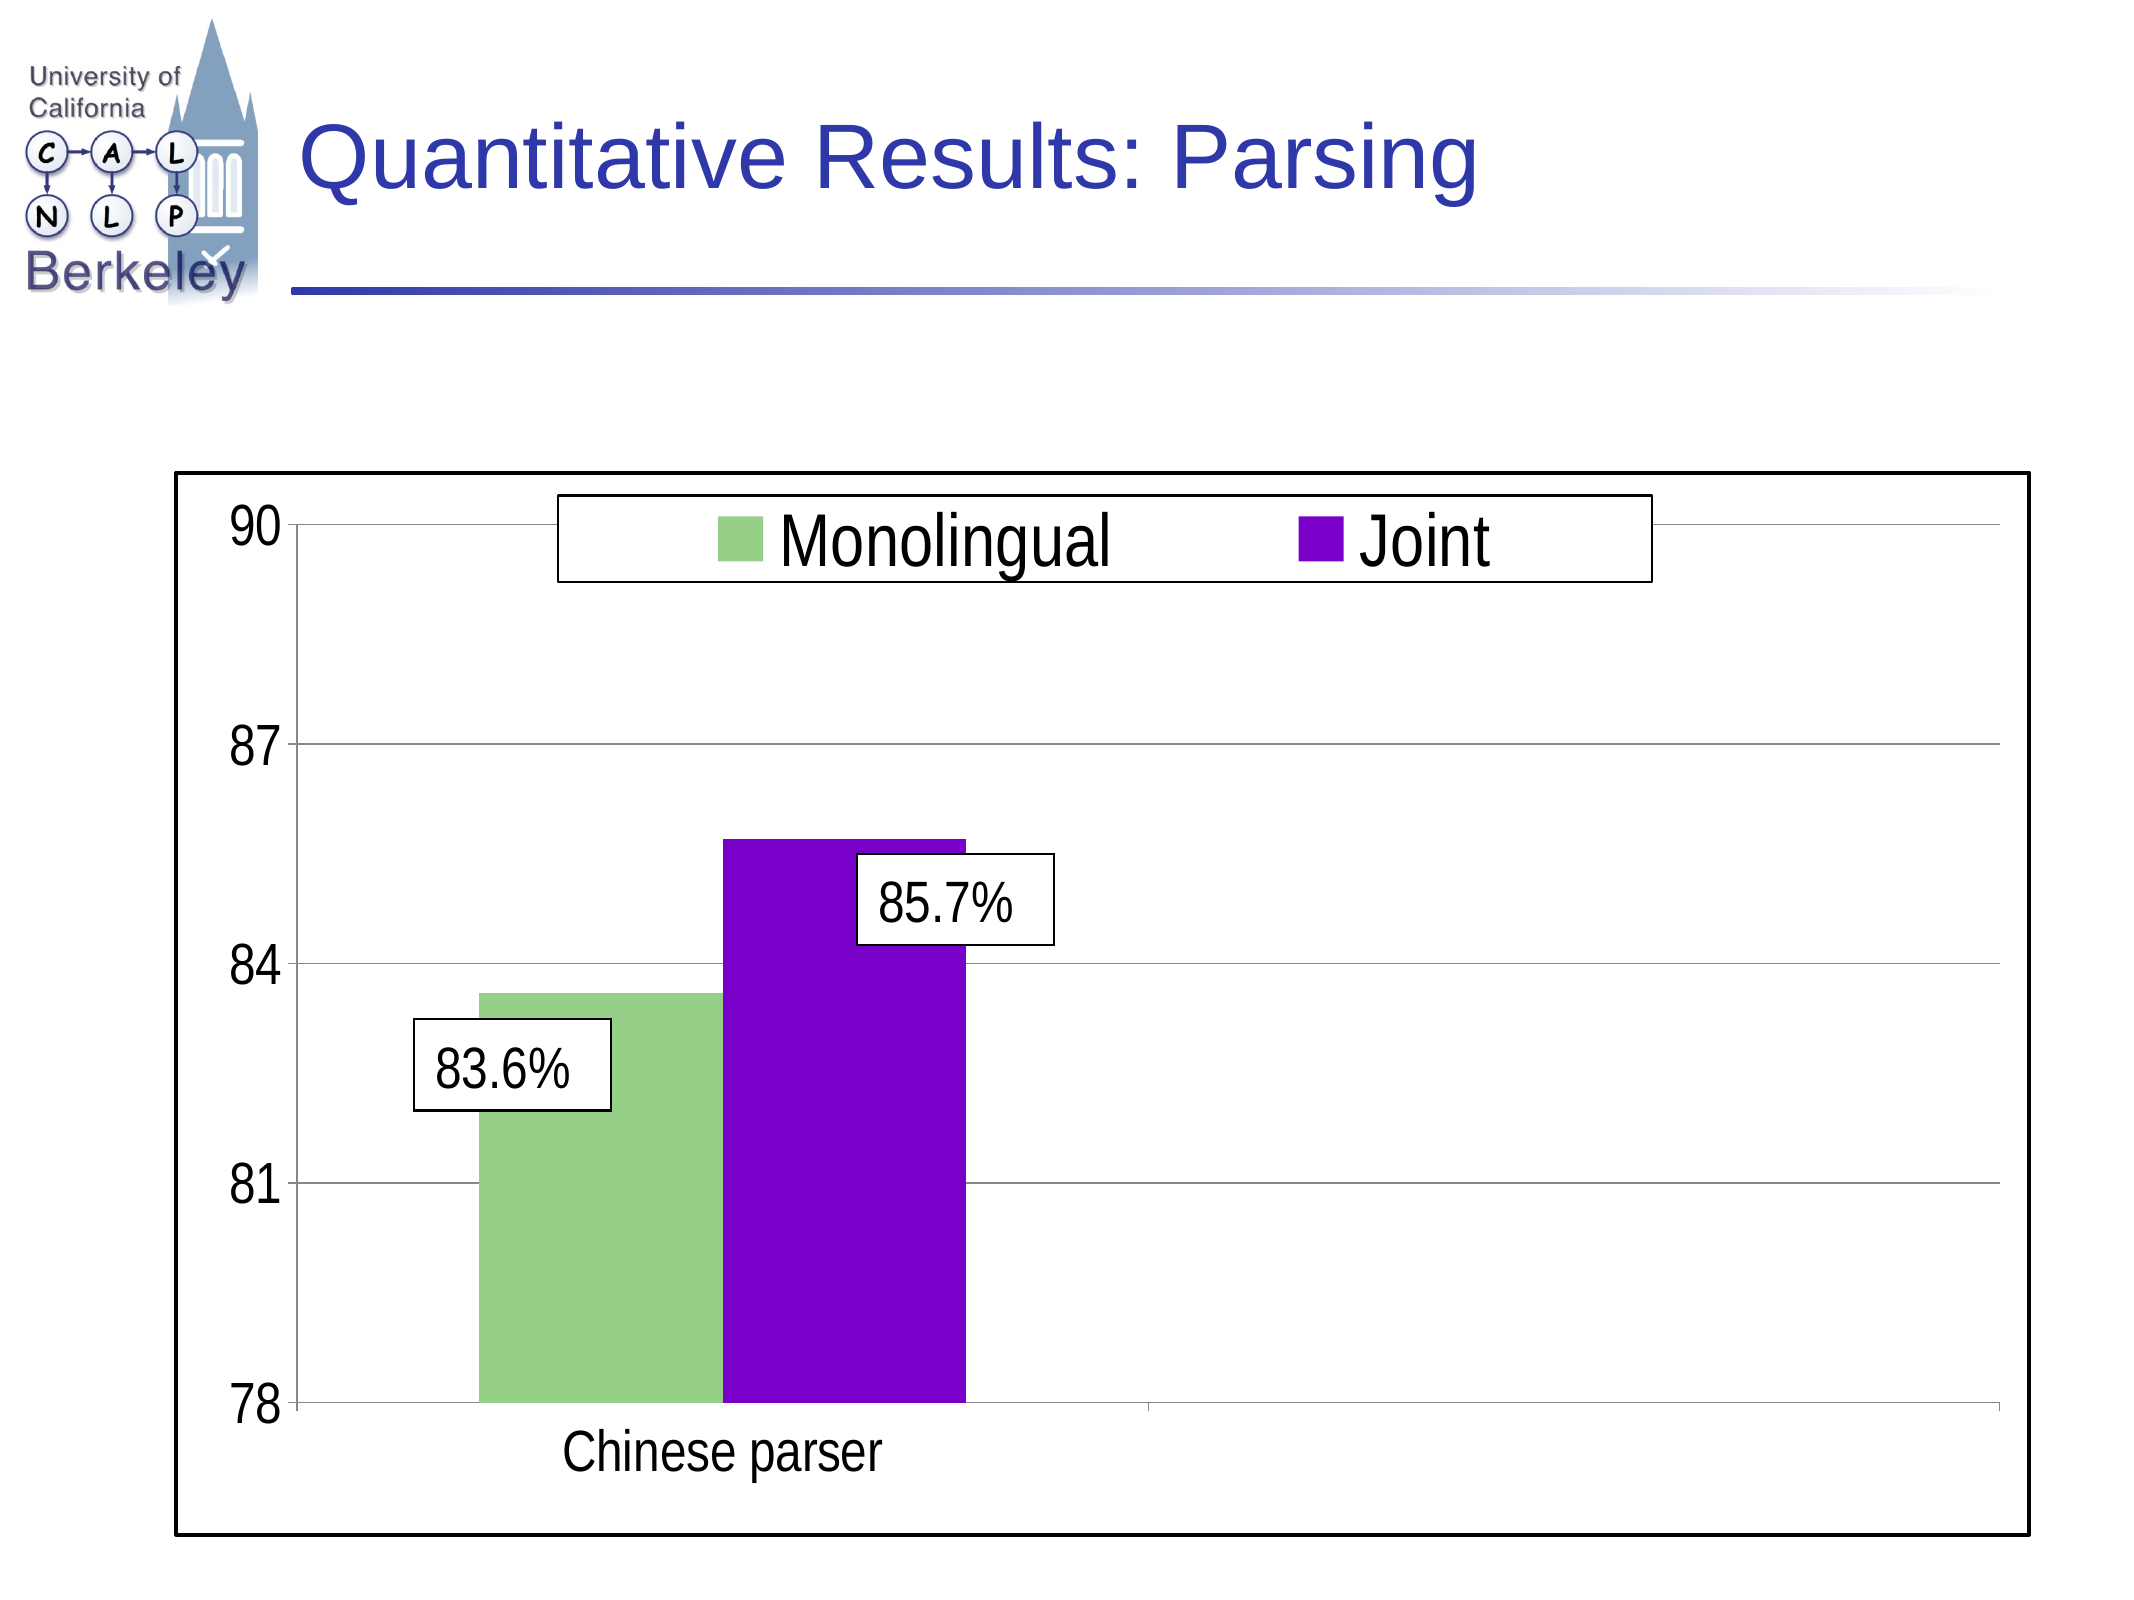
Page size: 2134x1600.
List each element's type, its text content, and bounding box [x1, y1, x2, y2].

title Quantitative Results: Parsing [277, 45, 2124, 259]
chart [173, 470, 2032, 1537]
picture [21, 17, 299, 367]
